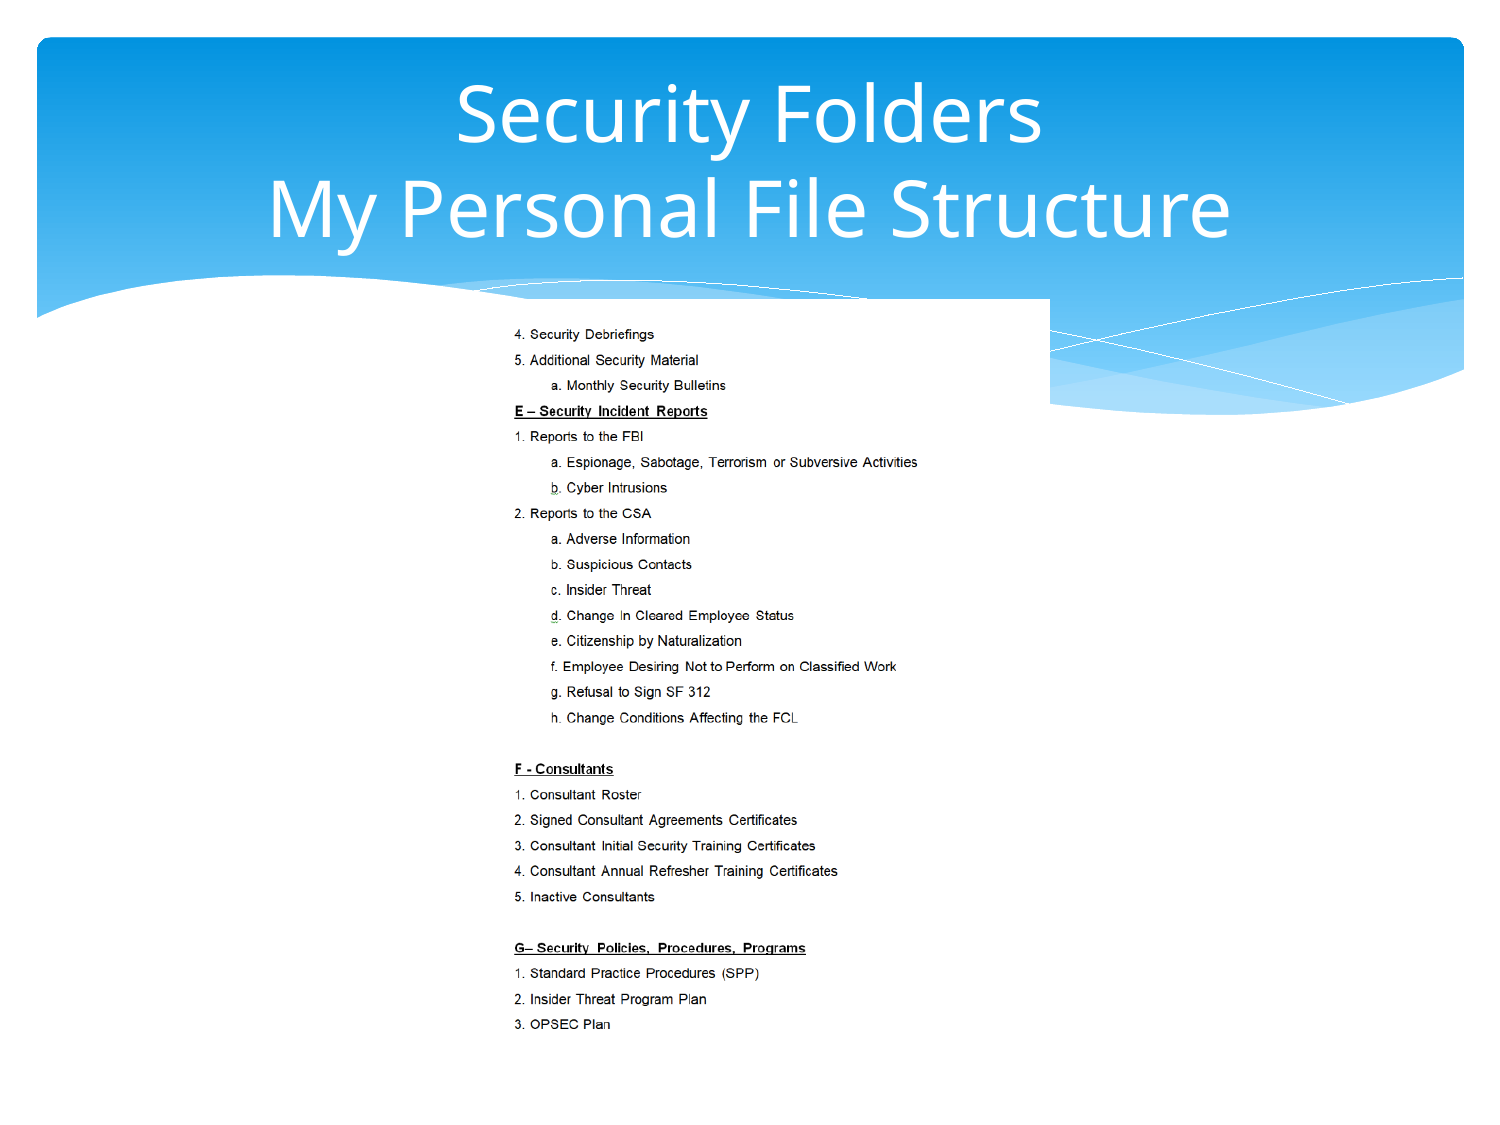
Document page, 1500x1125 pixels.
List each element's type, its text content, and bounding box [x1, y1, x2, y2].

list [449, 299, 1051, 1075]
title Security Folders My Personal File Structure [75, 55, 1425, 261]
